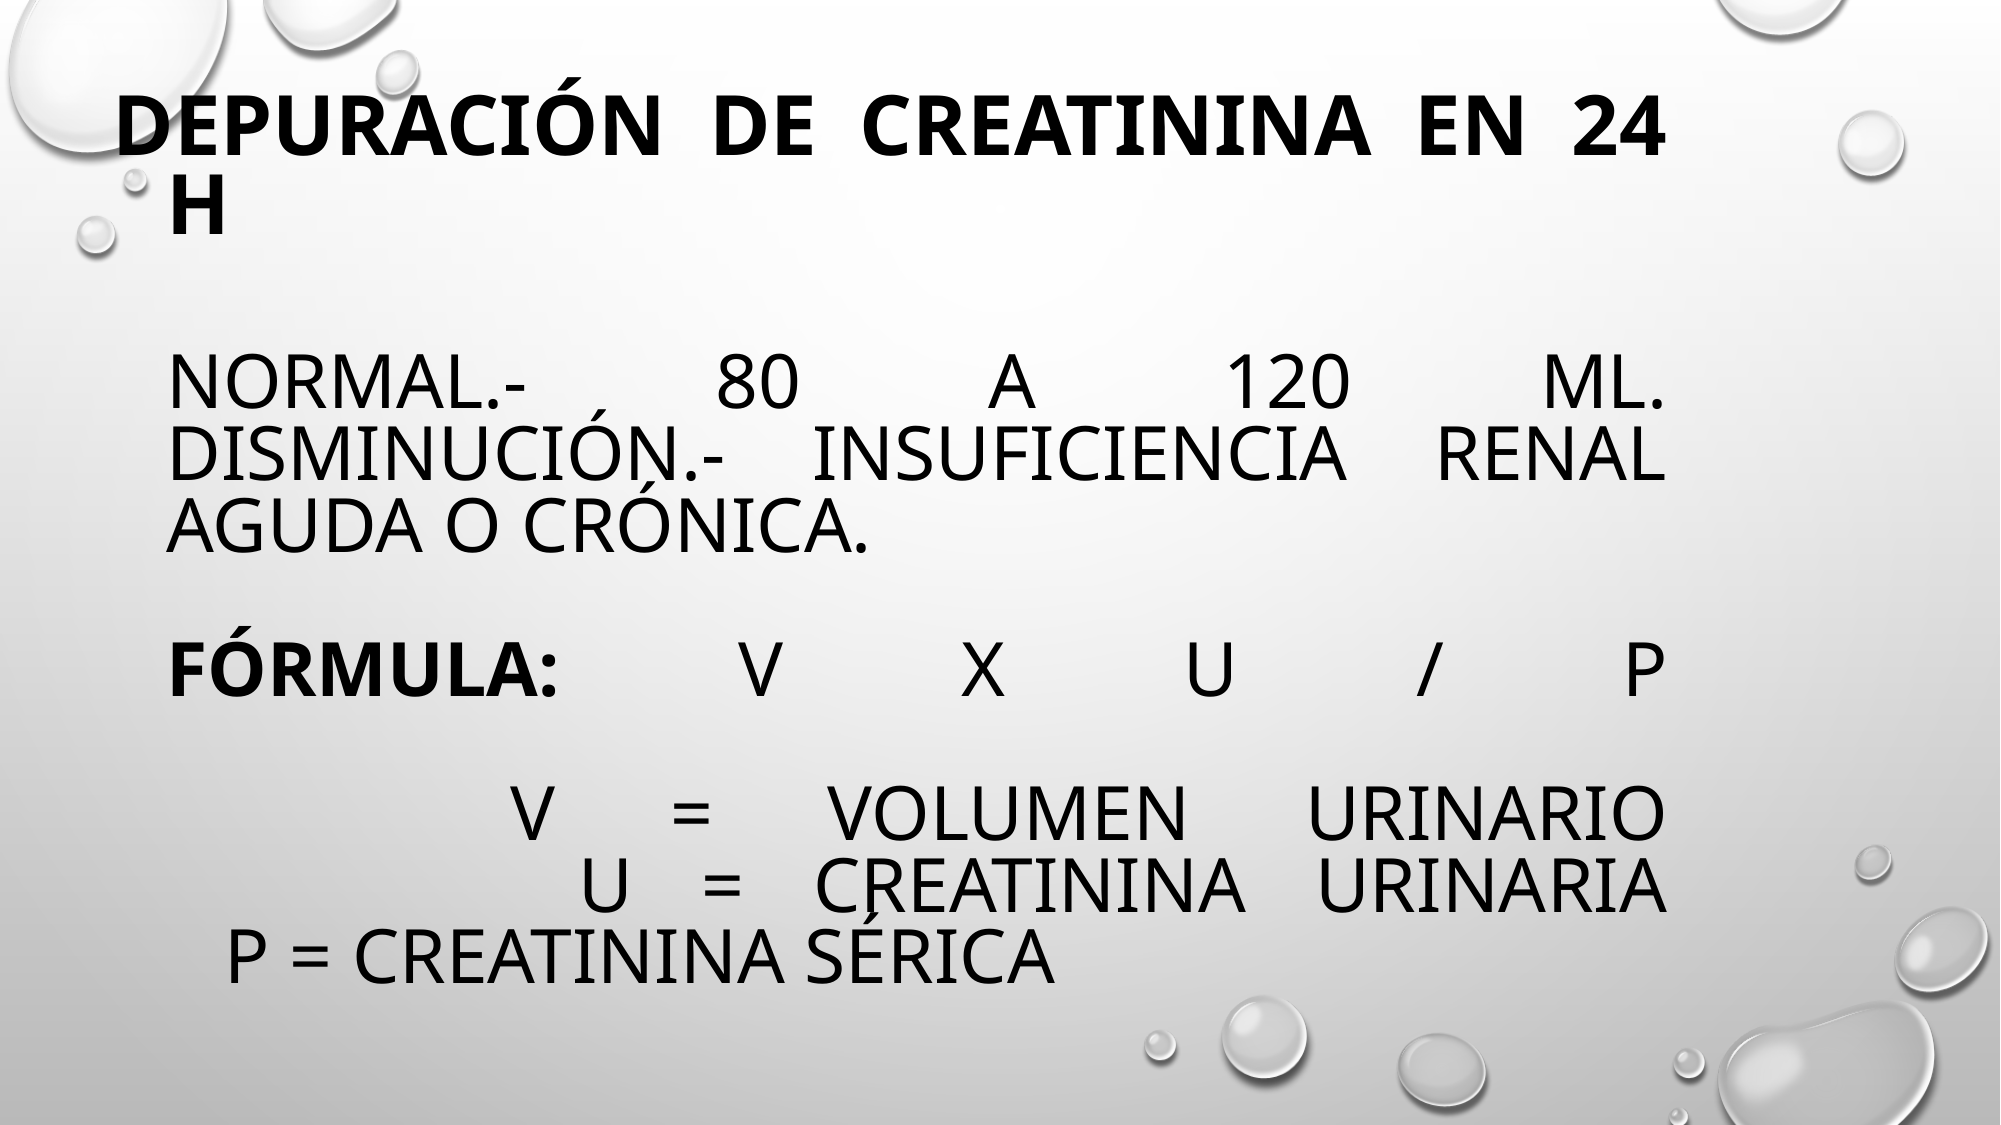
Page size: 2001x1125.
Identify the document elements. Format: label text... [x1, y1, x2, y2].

title DEPURACIÓN DE CREATININA EN 24 h Normal.- 80 a 120 ml. Disminución.- Insuficiencia renal aguda o crónica. Fórmula: V x U / P V = volumen urinario U = creatinina urinaria P = creatinina sérica [98, 66, 1683, 1024]
picture [0, 0, 2000, 1125]
